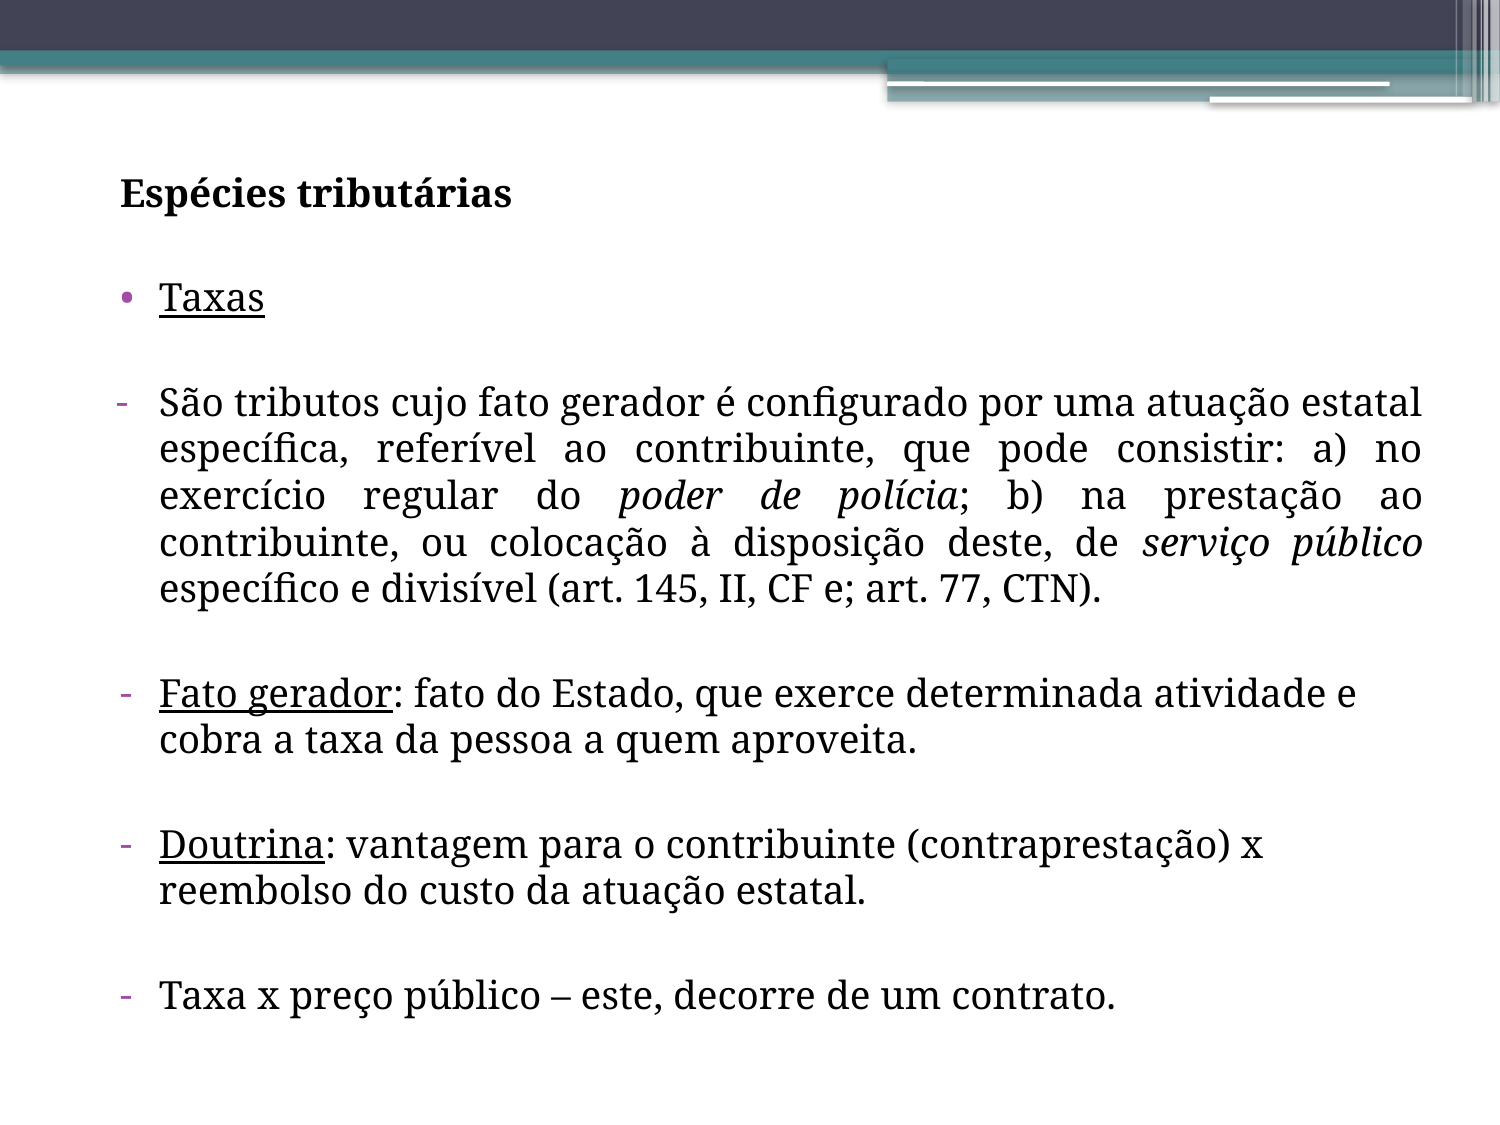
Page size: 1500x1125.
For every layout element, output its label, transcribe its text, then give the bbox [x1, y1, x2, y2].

list Espécies tributárias Taxas São tributos cujo fato gerador é configurado por uma atuação estatal específica, referível ao contribuinte, que pode consistir: a) no exercício regular do poder de polícia; b) na prestação ao contribuinte, ou colocação à disposição deste, de serviço público específico e divisível (art. 145, II, CF e; art. 77, CTN). Fato gerador: fato do Estado, que exerce determinada atividade e cobra a taxa da pessoa a quem aproveita. Doutrina: vantagem para o contribuinte (contraprestação) x reembolso do custo da atuação estatal. Taxa x preço público – este, decorre de um contrato. [88, 160, 1439, 1072]
